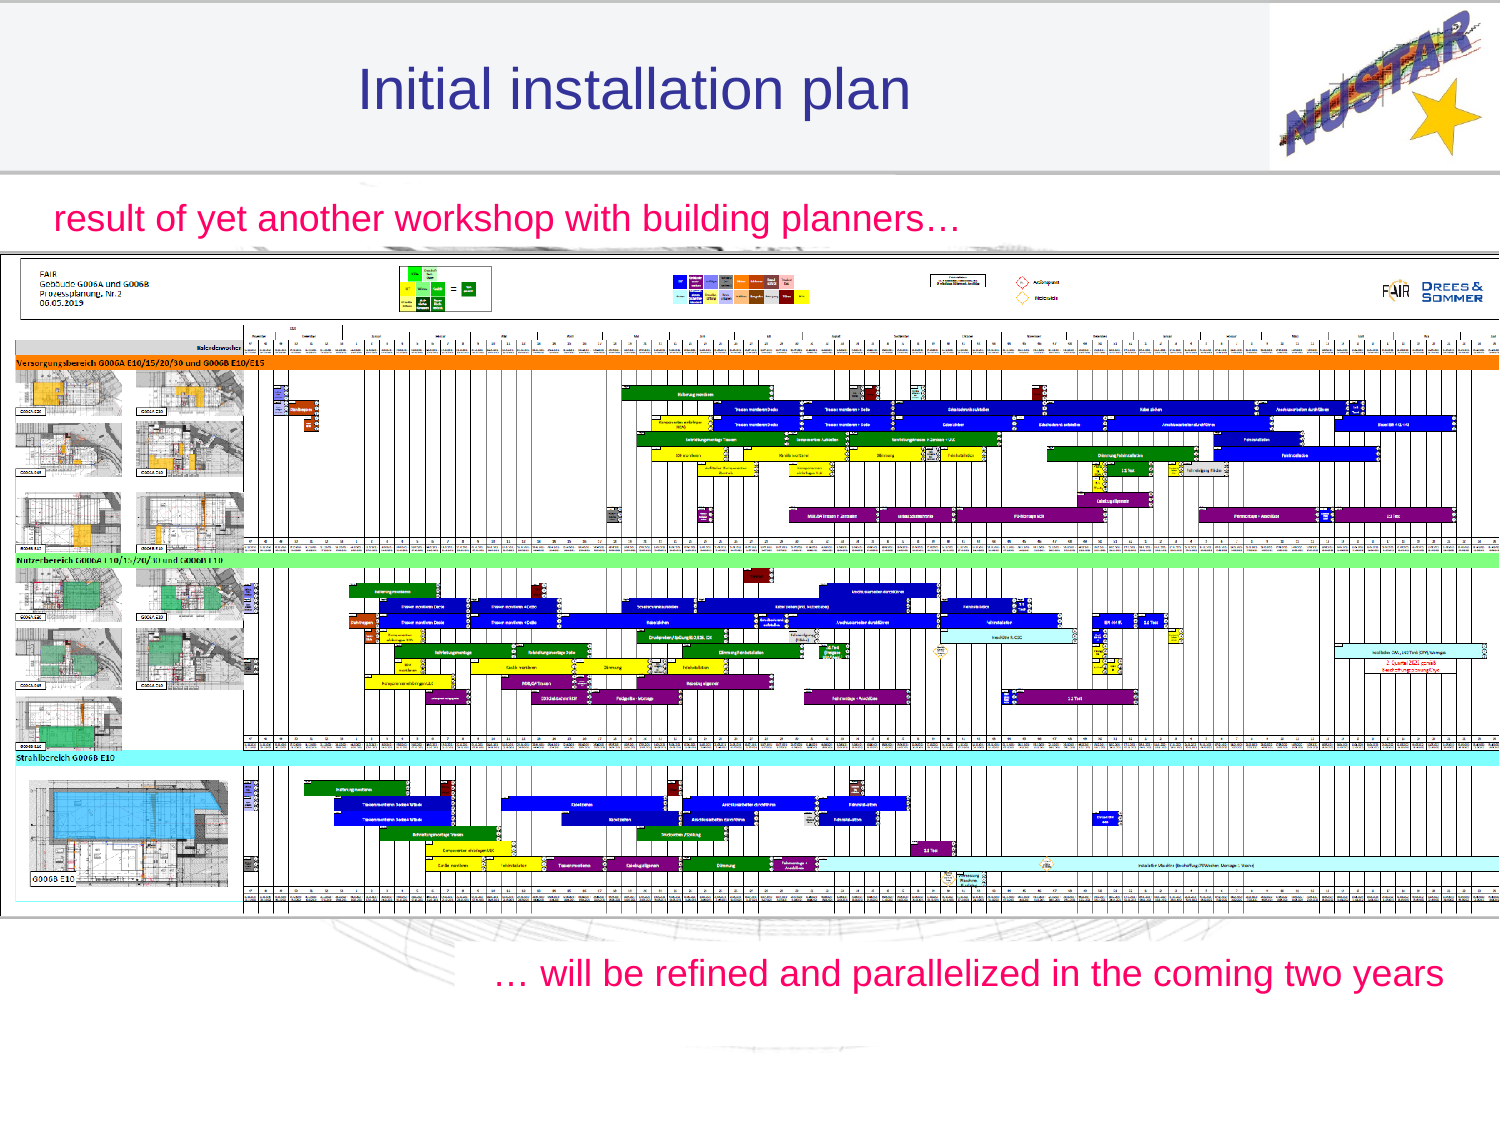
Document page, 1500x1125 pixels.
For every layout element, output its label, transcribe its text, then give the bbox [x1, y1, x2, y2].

text_box … will be refined and parallelized in the coming two years [454, 941, 1483, 1047]
text_box result of yet another workshop with building planners… [17, 186, 998, 247]
picture [1270, 3, 1500, 170]
picture [0, 175, 1500, 1125]
title Initial installation plan [0, 0, 1270, 173]
